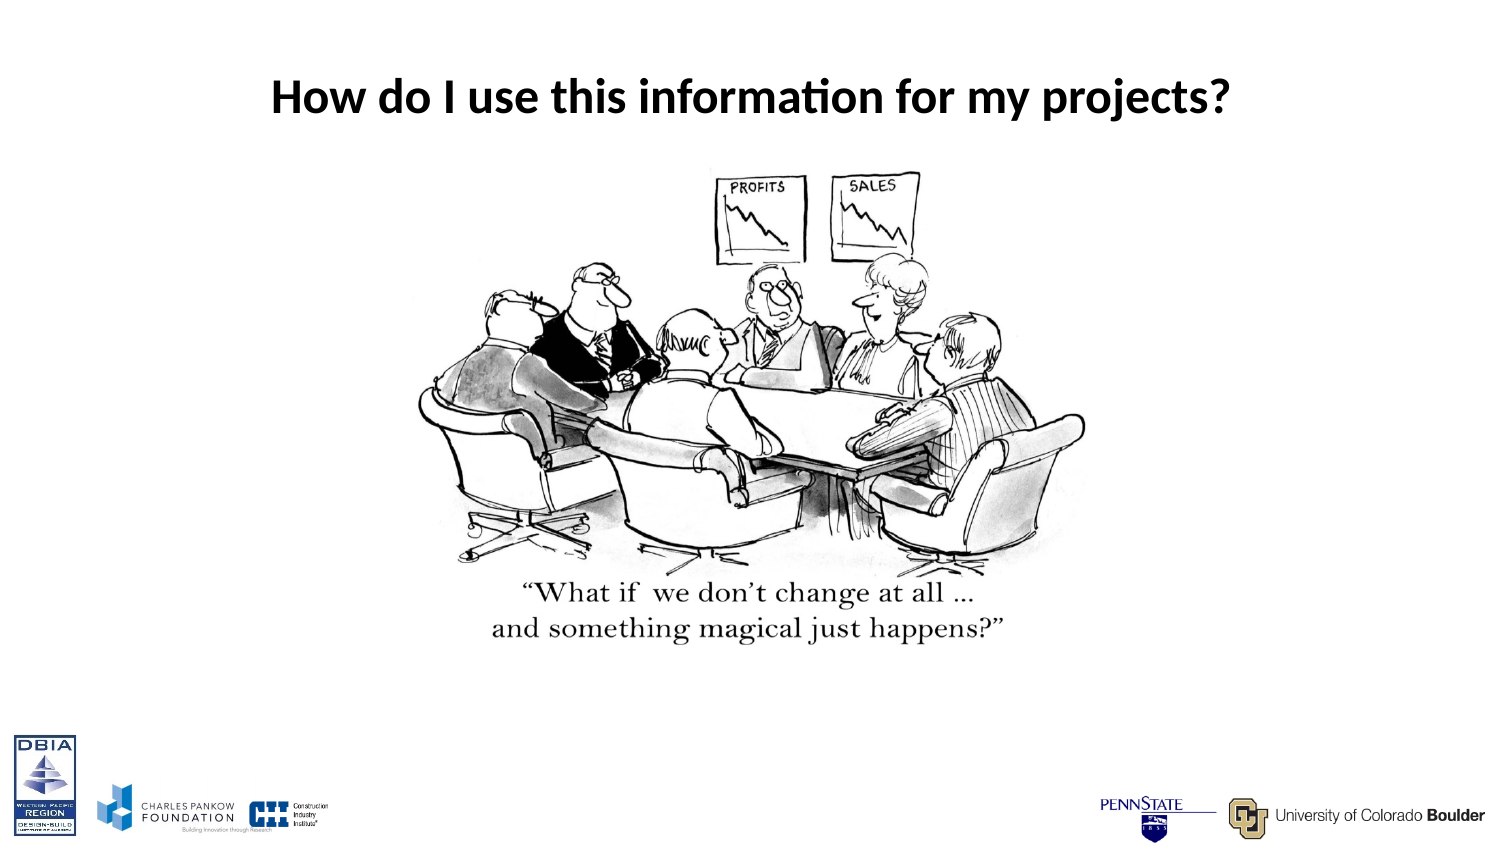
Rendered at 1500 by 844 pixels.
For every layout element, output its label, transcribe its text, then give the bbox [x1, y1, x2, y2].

picture [12, 734, 77, 837]
picture [96, 776, 328, 837]
picture [1228, 792, 1488, 844]
title How do I use this information for my projects? [138, 46, 1366, 141]
picture [1100, 792, 1218, 844]
picture [411, 159, 1093, 651]
